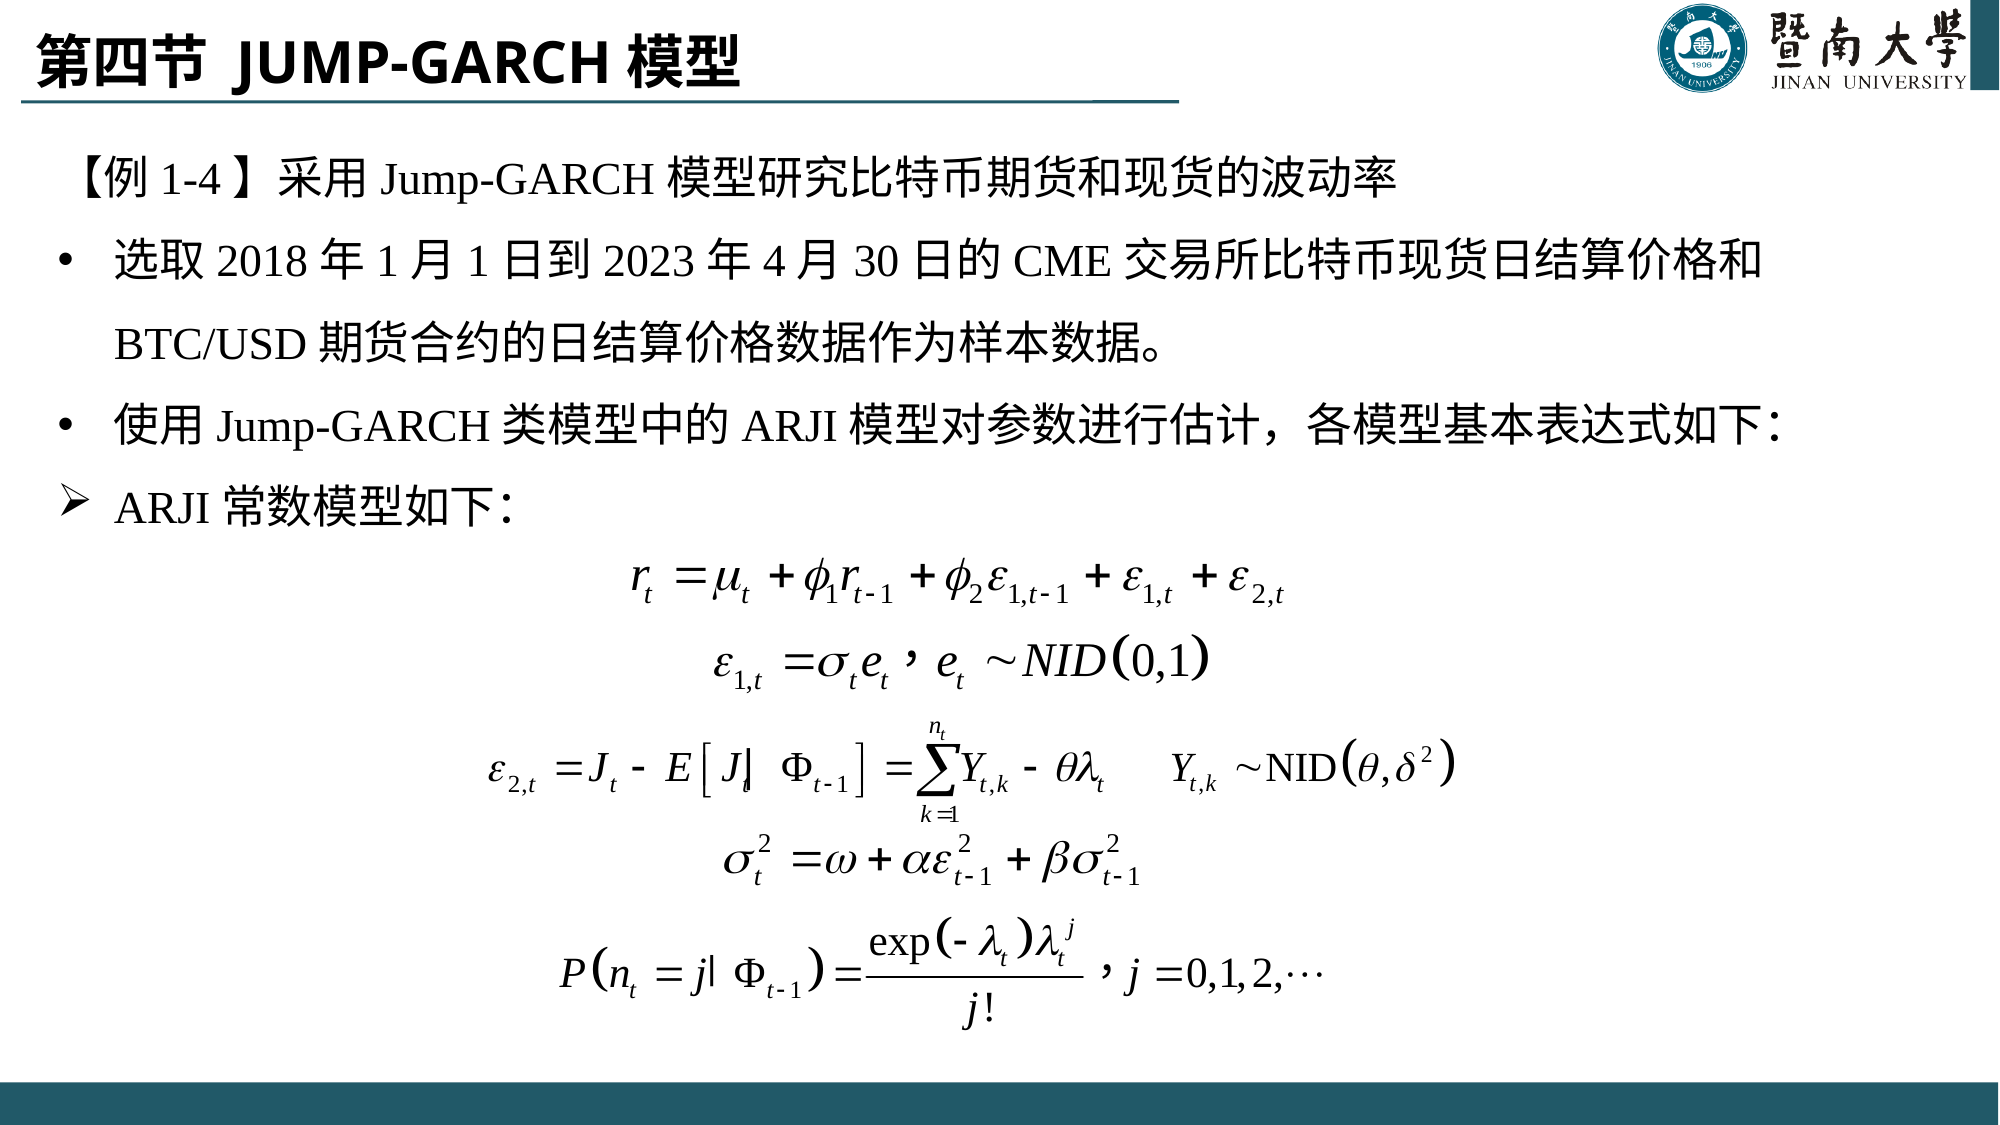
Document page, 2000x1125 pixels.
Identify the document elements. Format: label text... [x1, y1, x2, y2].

picture [1657, 3, 1967, 93]
title 第四节 JUMP-GARCH模型 [19, 0, 805, 124]
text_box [1164, 729, 1462, 809]
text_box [550, 904, 1334, 1041]
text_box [715, 819, 1150, 896]
text_box 【例1-4】采用Jump-GARCH模型研究比特币期货和现货的波动率 选取2018年1月1日到2023年4月30日的CME交易所比特币现货日结算价格和BTC/USD期货合约的日结算价格数据作为样本数据。 使用Jump-GARCH类模型中的ARJI模型对参数进行估计，各模型基本表达式如下： ARJI常数模型如下： [42, 113, 1854, 1050]
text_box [479, 704, 1117, 835]
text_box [621, 538, 1298, 620]
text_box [703, 625, 1216, 705]
